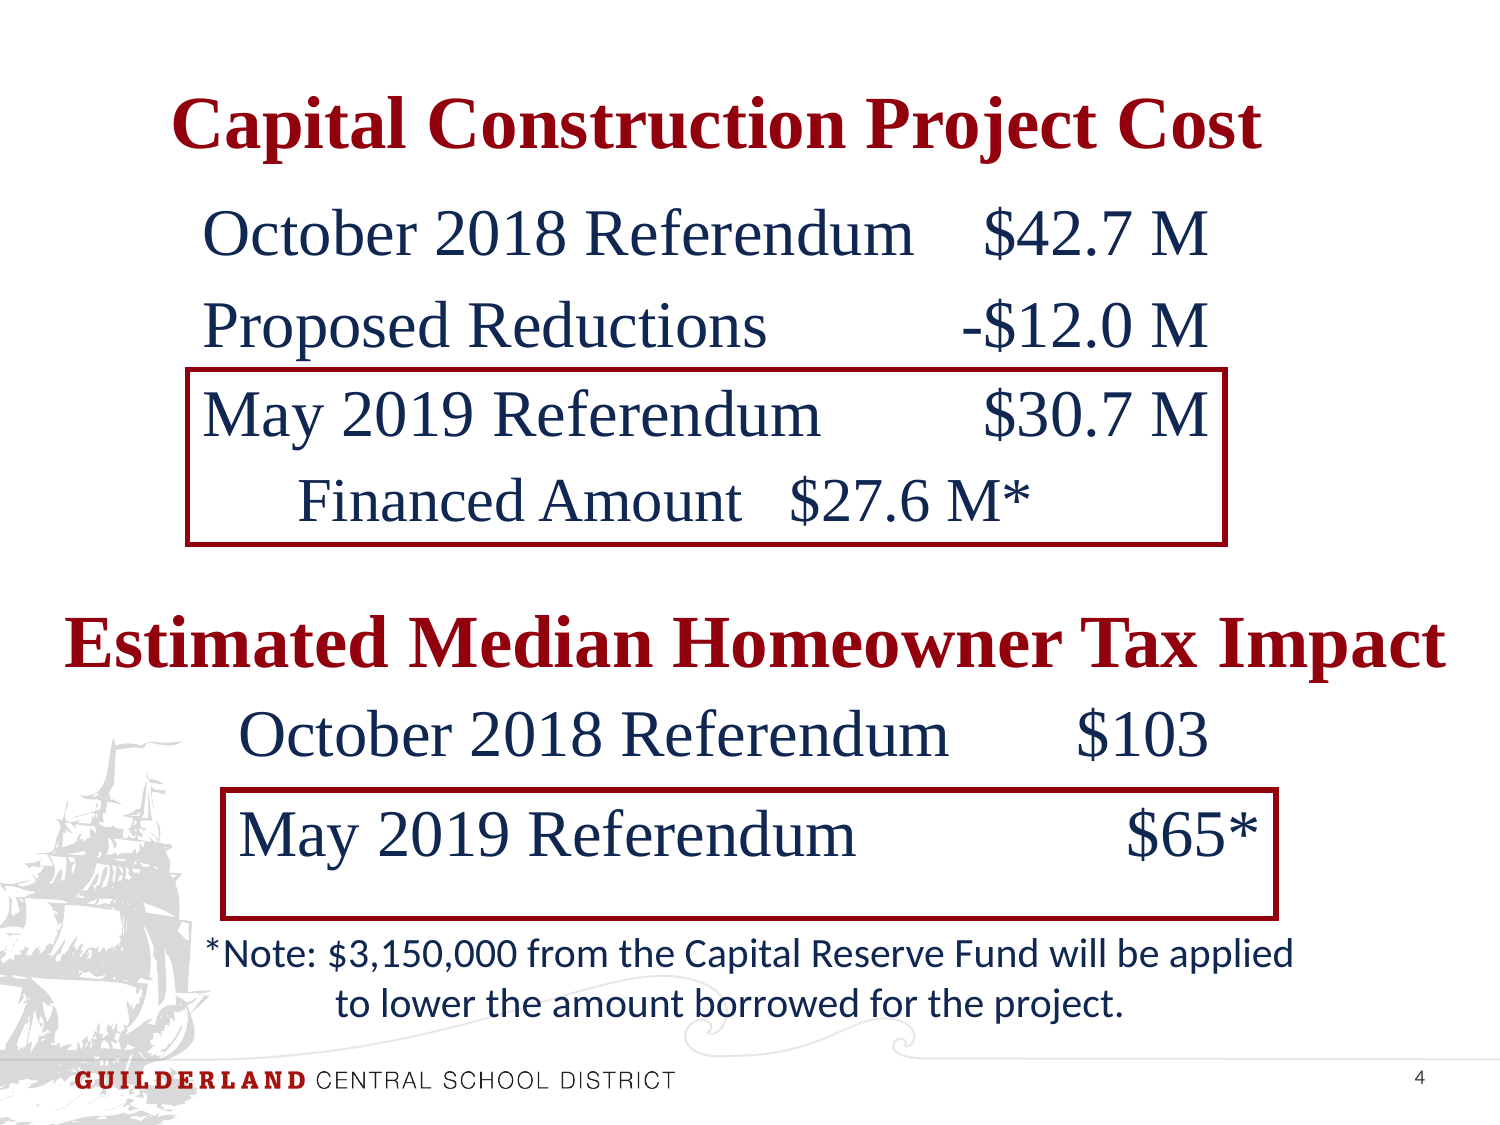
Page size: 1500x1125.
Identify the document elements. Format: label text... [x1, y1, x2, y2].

slide_number 4 [1350, 1034, 1425, 1089]
table_cell Financed Amount $27.6 M* [190, 459, 1222, 542]
text_box Capital Construction Project Cost [155, 66, 1344, 172]
table_header October 2018 Referendum [188, 188, 942, 280]
table_cell May 2019 Referendum [190, 372, 942, 459]
table_header $103 [995, 691, 1276, 787]
picture [75, 1071, 675, 1089]
table_cell $65* [995, 793, 1273, 916]
table_cell $30.7 M [942, 372, 1222, 459]
table_cell May 2019 Referendum [226, 793, 995, 916]
table_header $42.7 M [942, 188, 1225, 280]
table_cell -$12.0 M [942, 280, 1225, 367]
text_box Estimated Median Homeowner Tax Impact [49, 585, 1475, 691]
table_cell Proposed Reductions [188, 280, 942, 367]
title [75, 75, 1425, 263]
table_header October 2018 Referendum [223, 691, 995, 787]
text_box *Note: $3,150,000 from the Capital Reserve Fund will be applied to lower the amount borrowed for the project. [187, 918, 1450, 1034]
